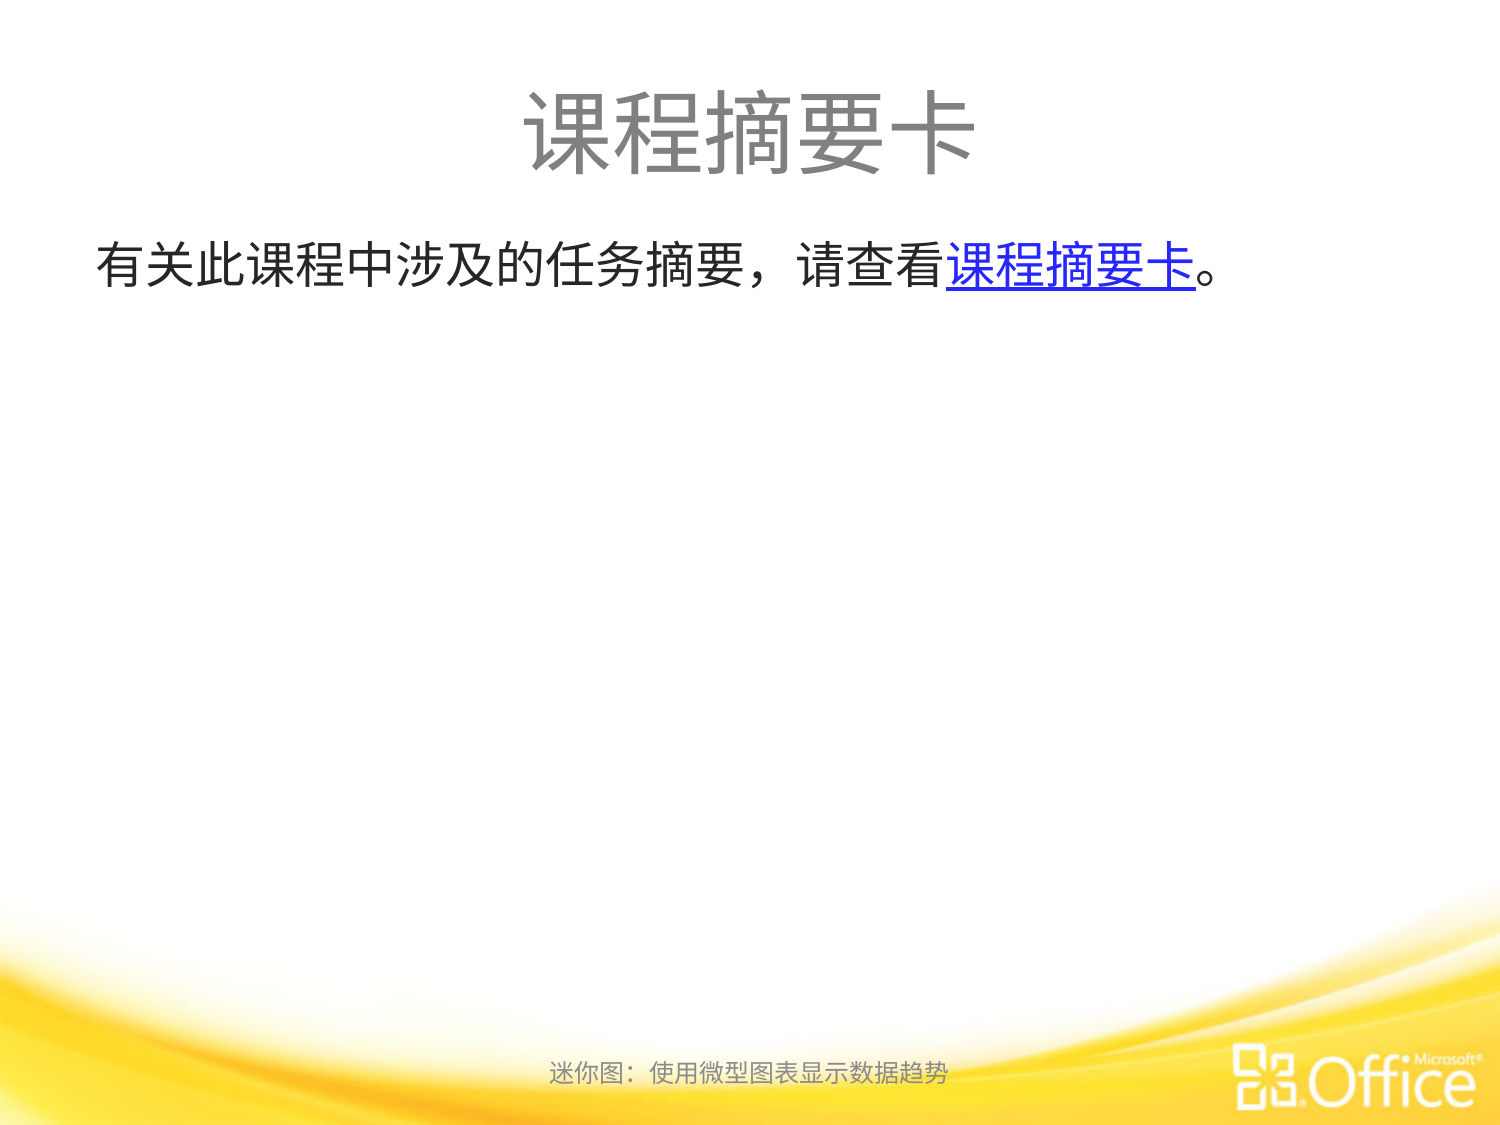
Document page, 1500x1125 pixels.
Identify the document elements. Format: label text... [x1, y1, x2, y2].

picture [0, 0, 1500, 1125]
list 有关此课程中涉及的任务摘要，请查看课程摘要卡。 [80, 225, 1431, 350]
footer 迷你图：使用微型图表显示数据趋势 [425, 1042, 1075, 1103]
title 课程摘要卡 [75, 55, 1425, 206]
